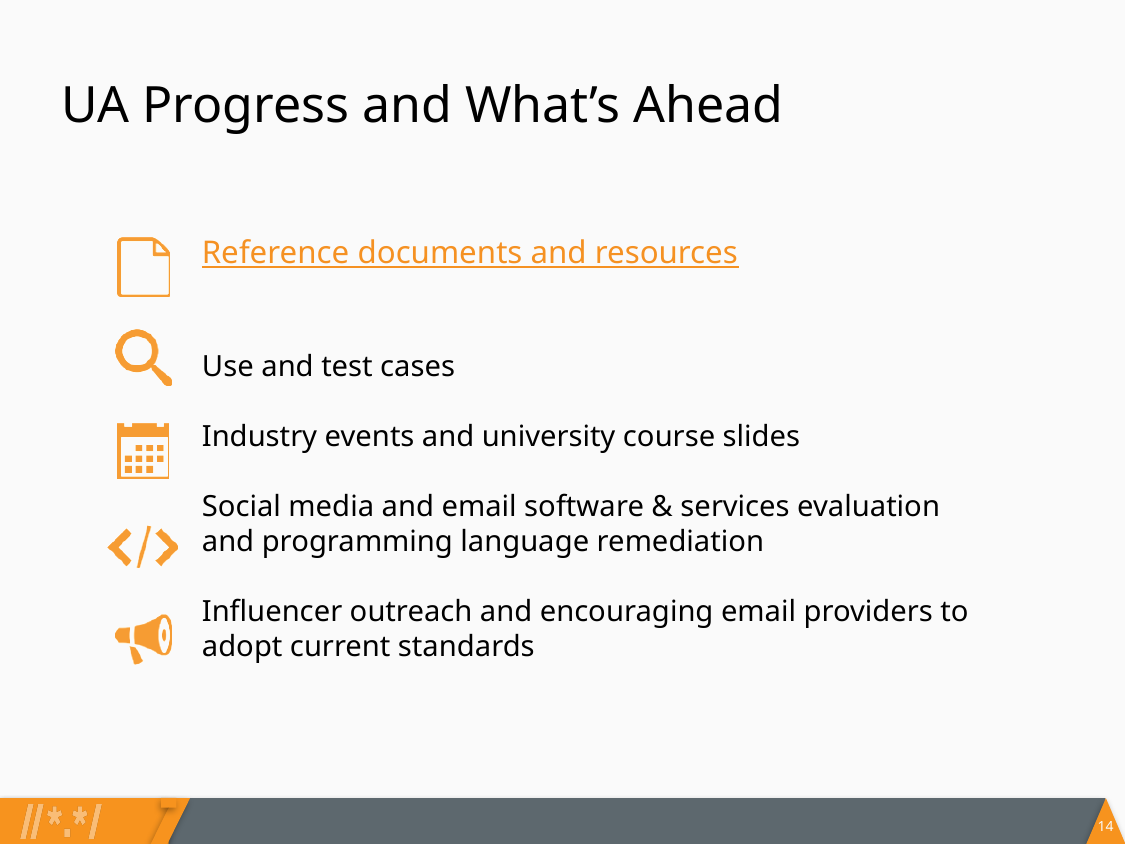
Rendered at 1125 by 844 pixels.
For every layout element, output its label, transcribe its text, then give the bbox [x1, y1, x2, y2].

picture [116, 421, 169, 480]
picture [107, 523, 179, 569]
picture [115, 328, 172, 387]
title UA Progress and What’s Ahead [46, 65, 1087, 207]
picture [114, 614, 172, 665]
picture [117, 236, 170, 297]
text_box Reference documents and resources Use and test cases Industry events and university course slides Social media and email software & services evaluation and programming language remediation Influencer outreach and encouraging email providers to adopt current standards [187, 224, 991, 670]
